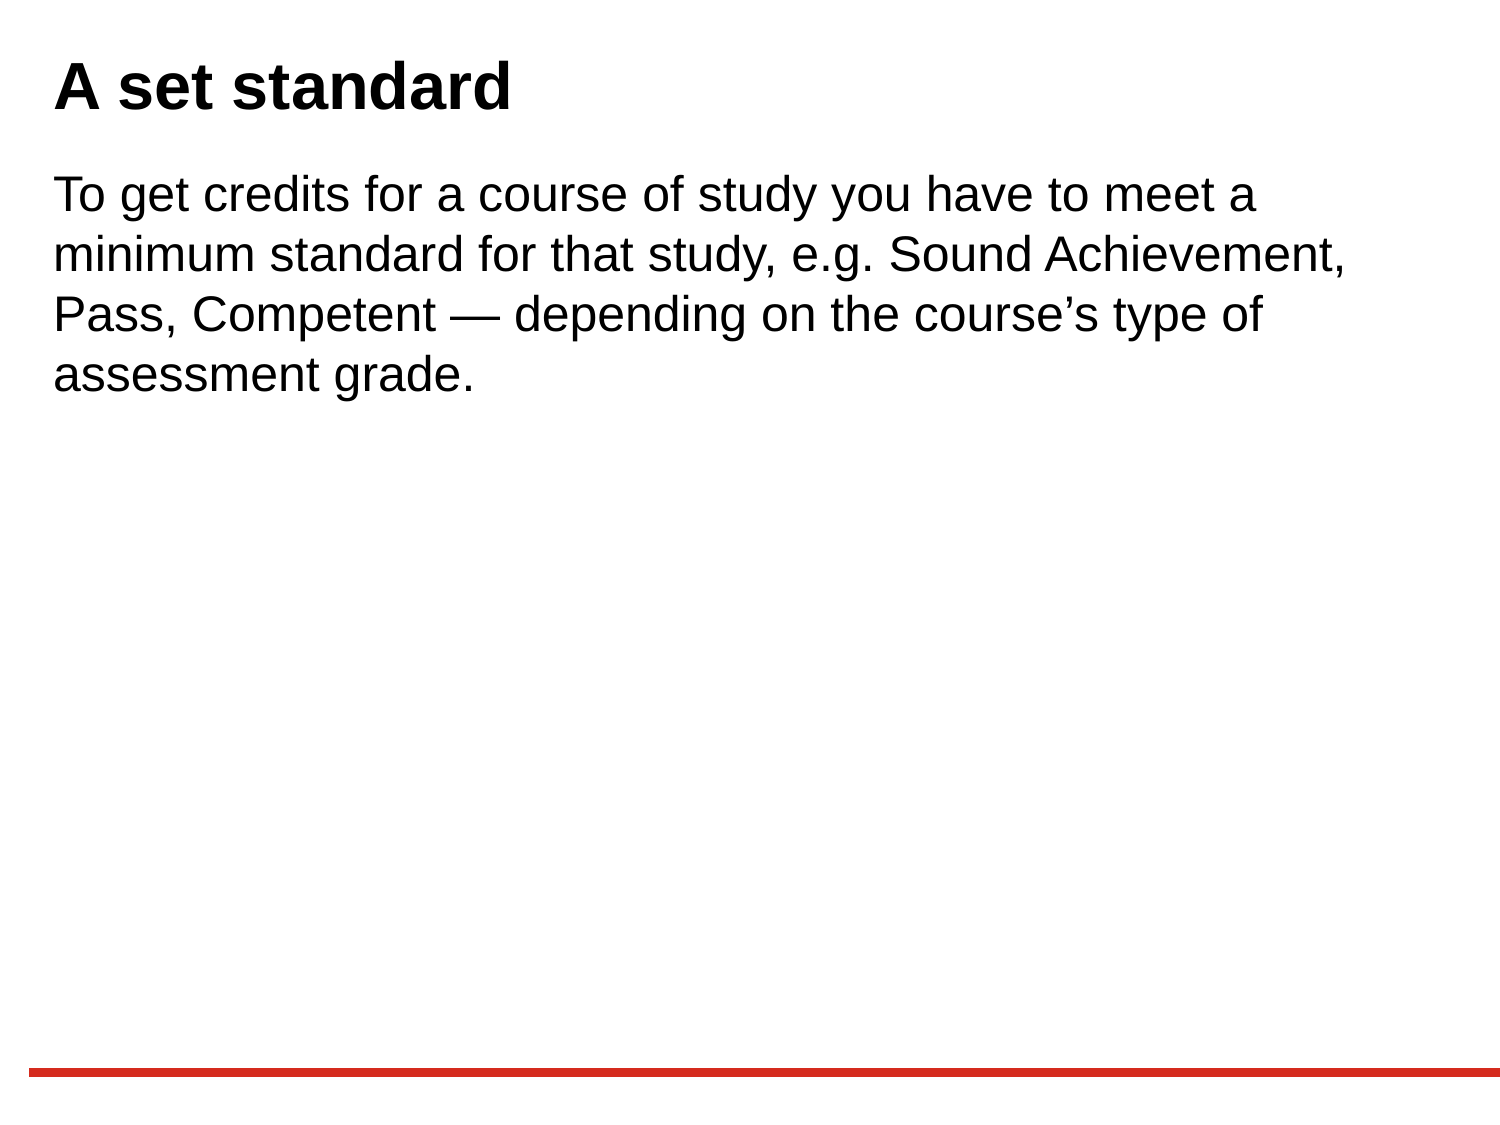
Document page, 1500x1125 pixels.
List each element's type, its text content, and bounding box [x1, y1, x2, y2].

list To get credits for a course of study you have to meet a minimum standard for that study, e.g. Sound Achievement, Pass, Competent — depending on the course’s type of assessment grade. [53, 161, 1446, 1015]
title A set standard [53, 42, 1447, 115]
